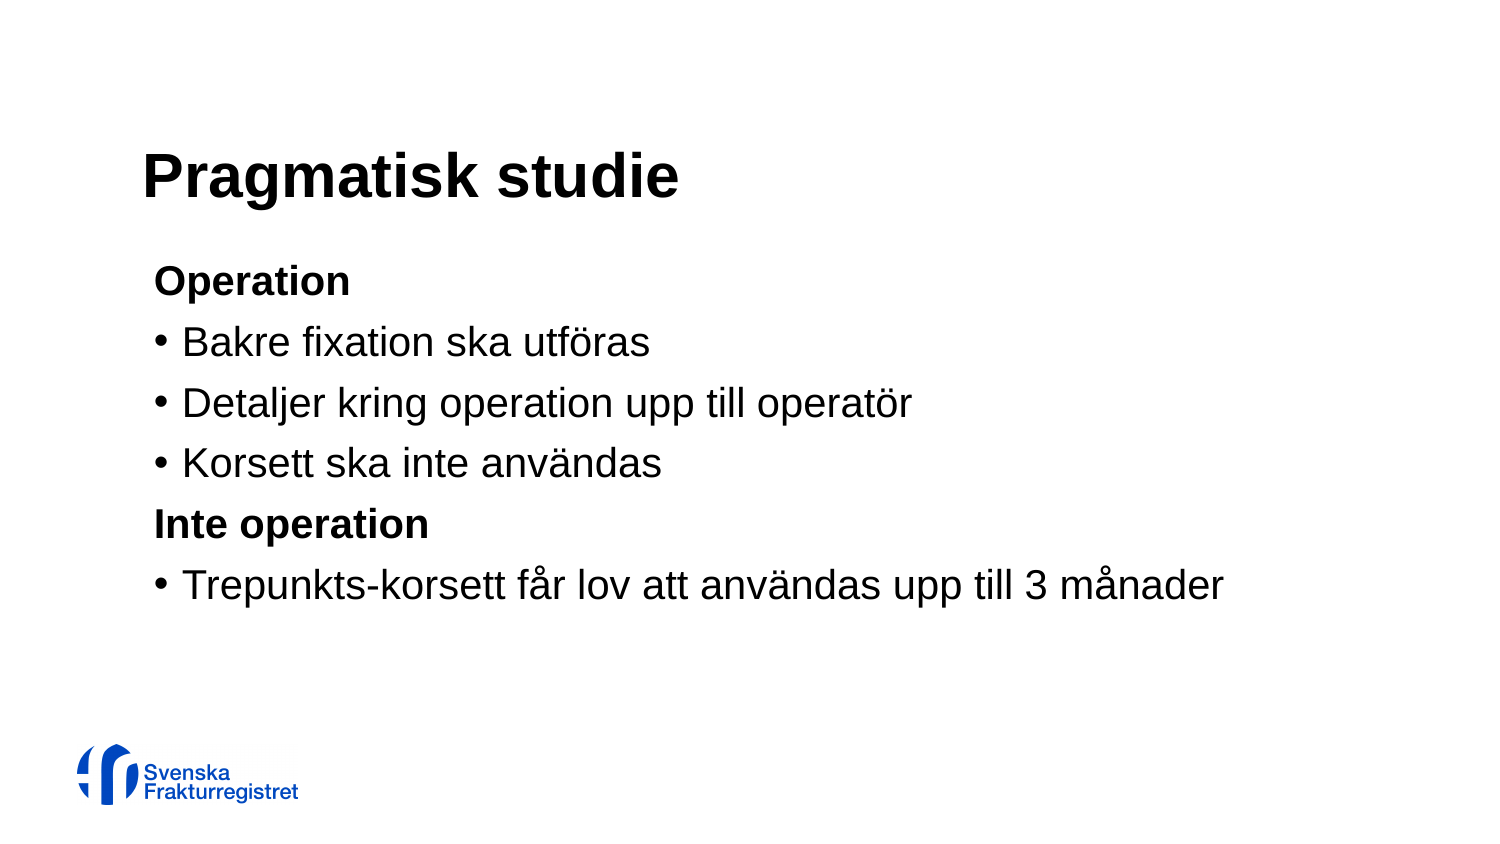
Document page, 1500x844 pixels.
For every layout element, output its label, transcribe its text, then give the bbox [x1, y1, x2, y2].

text_box Pragmatisk studie [127, 55, 1361, 299]
picture [77, 744, 298, 805]
text_box Operation Bakre fixation ska utföras Detaljer kring operation upp till operatör Korsett ska inte användas Inte operation Trepunkts-korsett får lov att användas upp till 3 månader [138, 252, 1319, 744]
